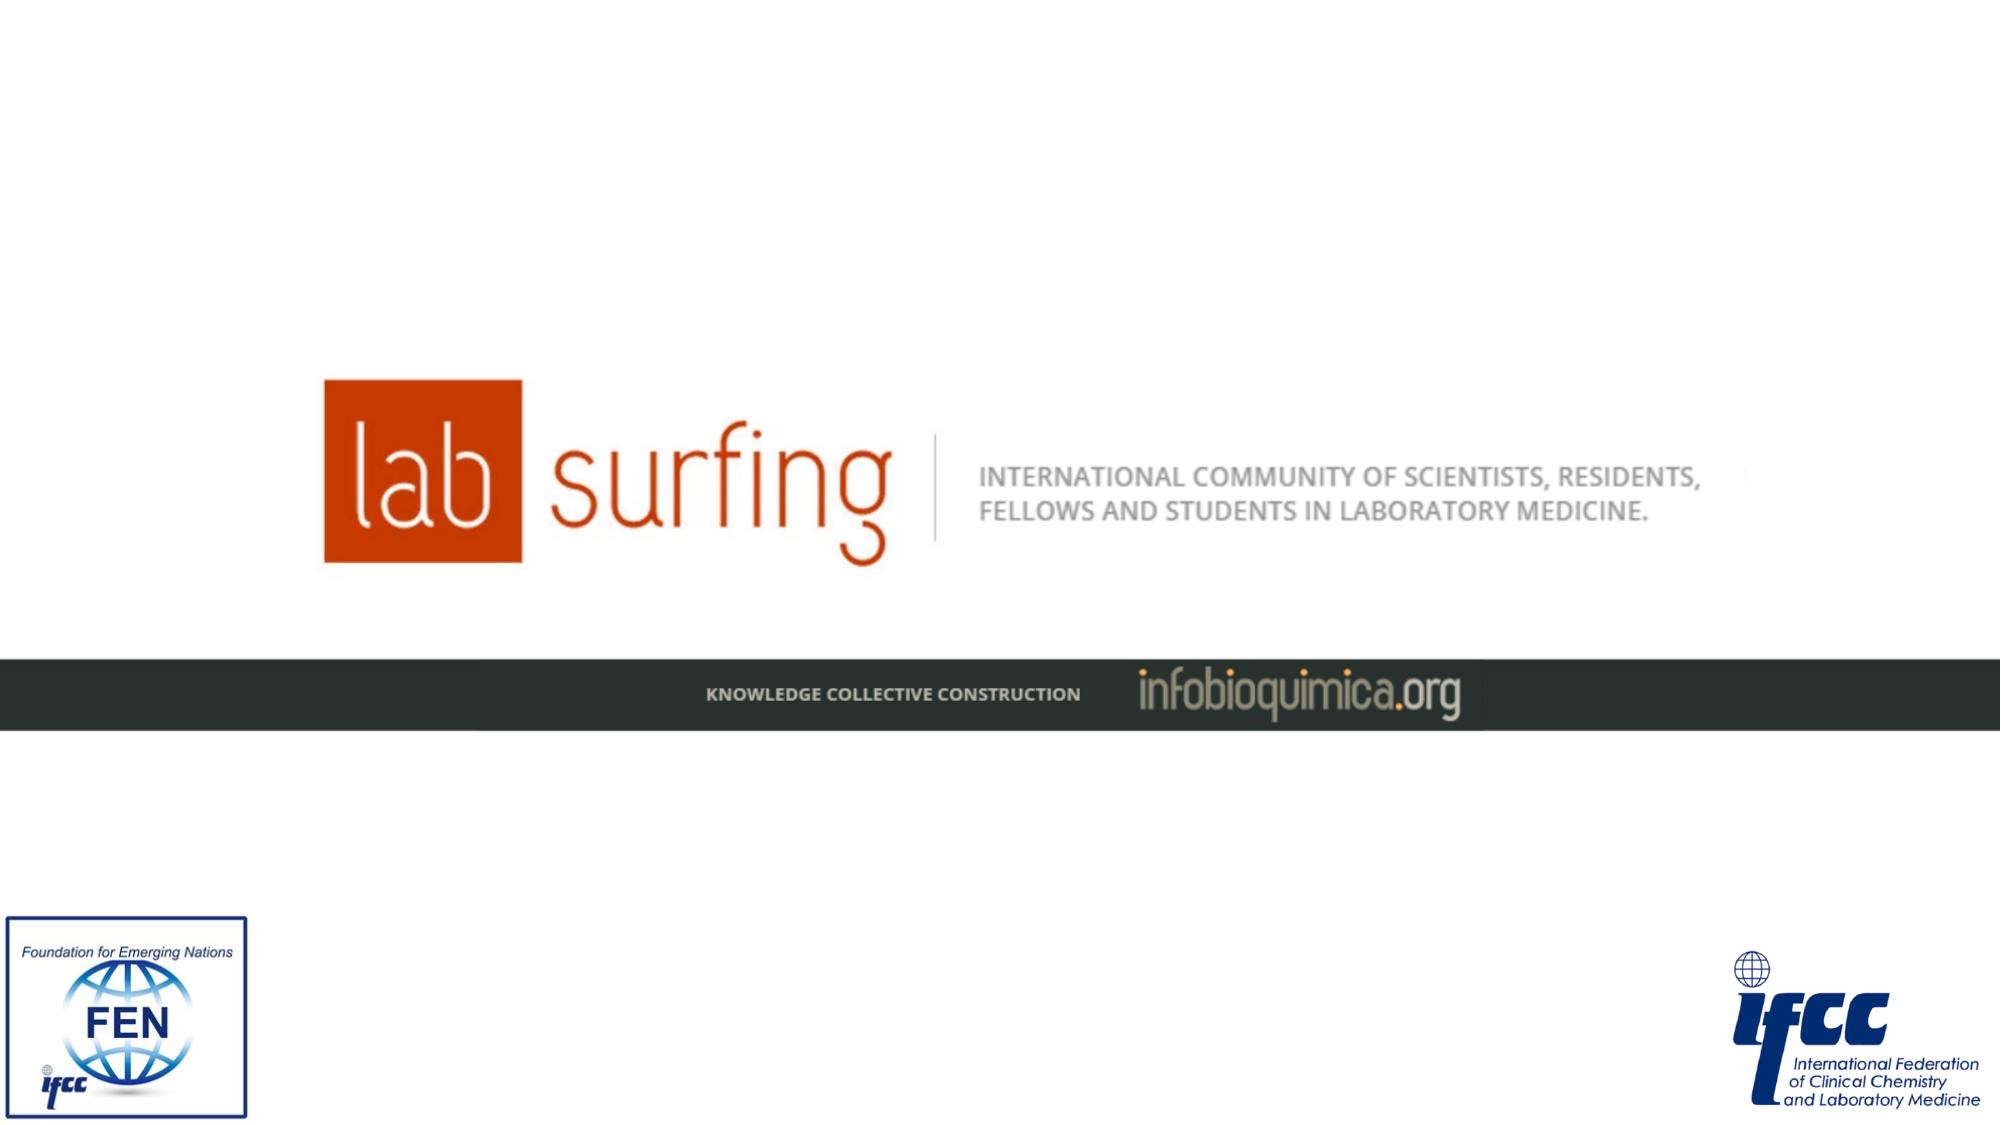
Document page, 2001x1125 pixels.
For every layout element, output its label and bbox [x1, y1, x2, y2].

picture [0, 912, 255, 1125]
picture [1725, 949, 1988, 1115]
list [0, 0, 2000, 1125]
